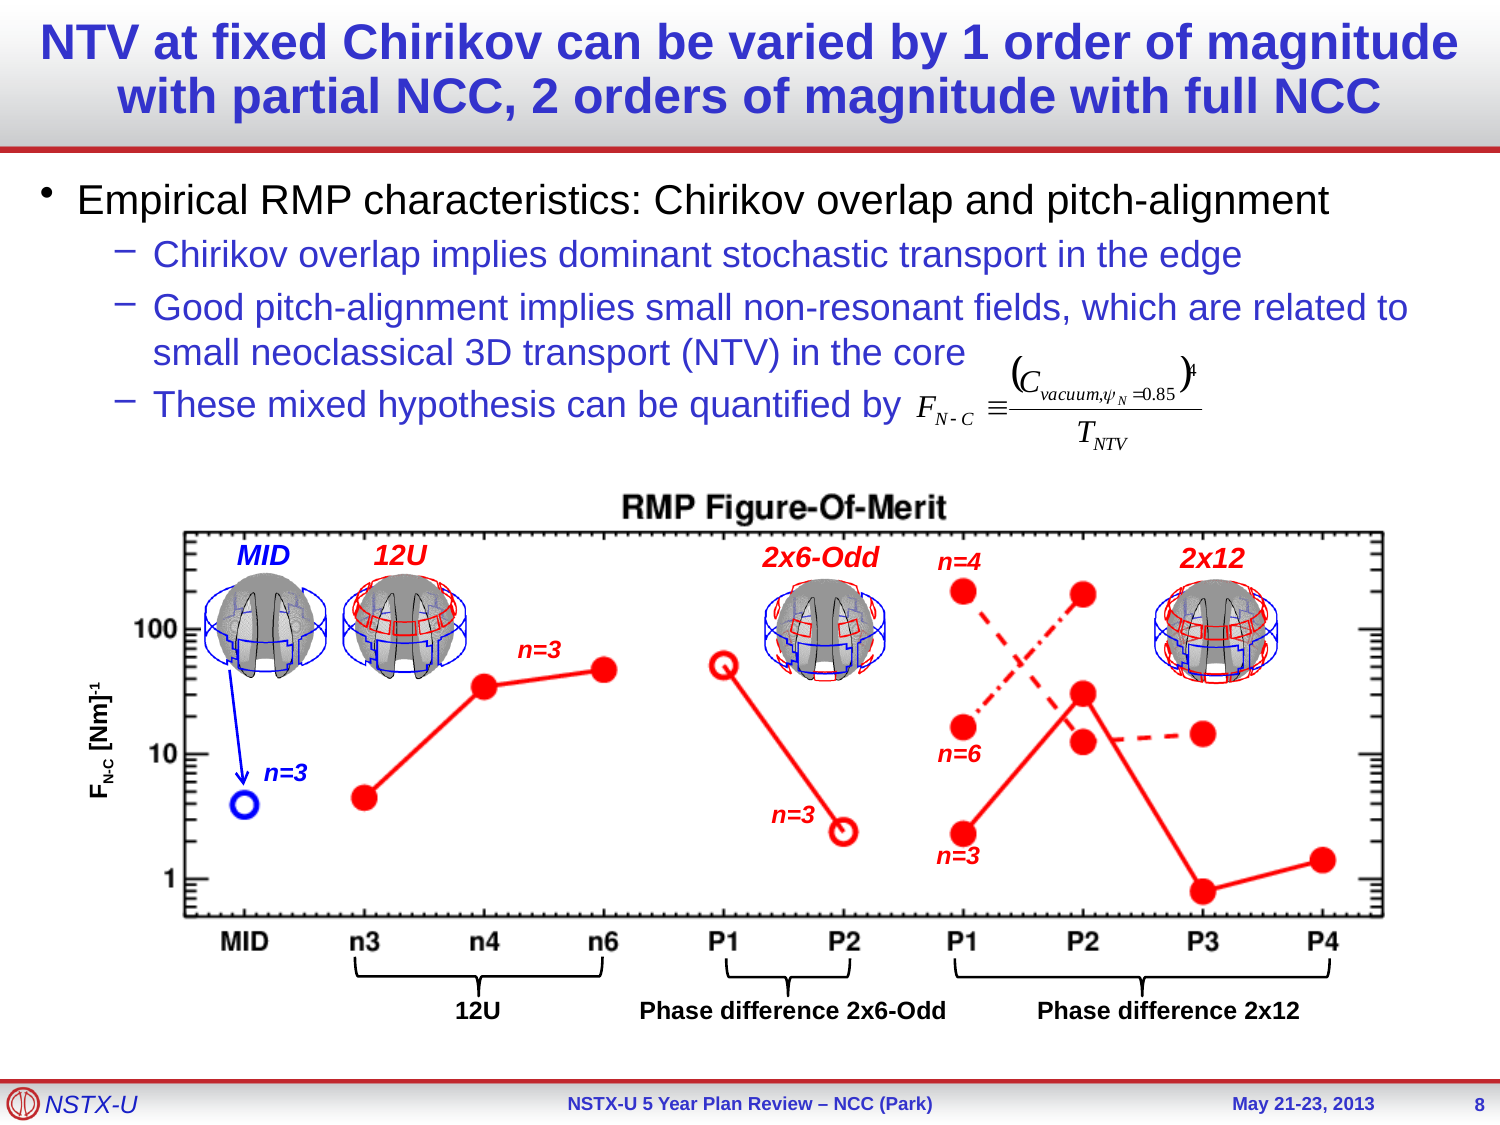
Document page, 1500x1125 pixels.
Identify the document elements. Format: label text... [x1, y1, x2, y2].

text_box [910, 356, 1209, 458]
list Empirical RMP characteristics: Chirikov overlap and pitch-alignment Chirikov overlap implies dominant stochastic transport in the edge Good pitch-alignment implies small non-resonant fields, which are related to small neoclassical 3D transport (NTV) in the core These mixed hypothesis can be quantified by [24, 165, 1476, 1066]
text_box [74, 489, 1401, 1038]
title NTV at fixed Chirikov can be varied by 1 order of magnitude with partial NCC, 2 orders of magnitude with full NCC [0, 1, 1500, 140]
picture [0, 1079, 1500, 1125]
slide_number 8 [1374, 1091, 1500, 1117]
